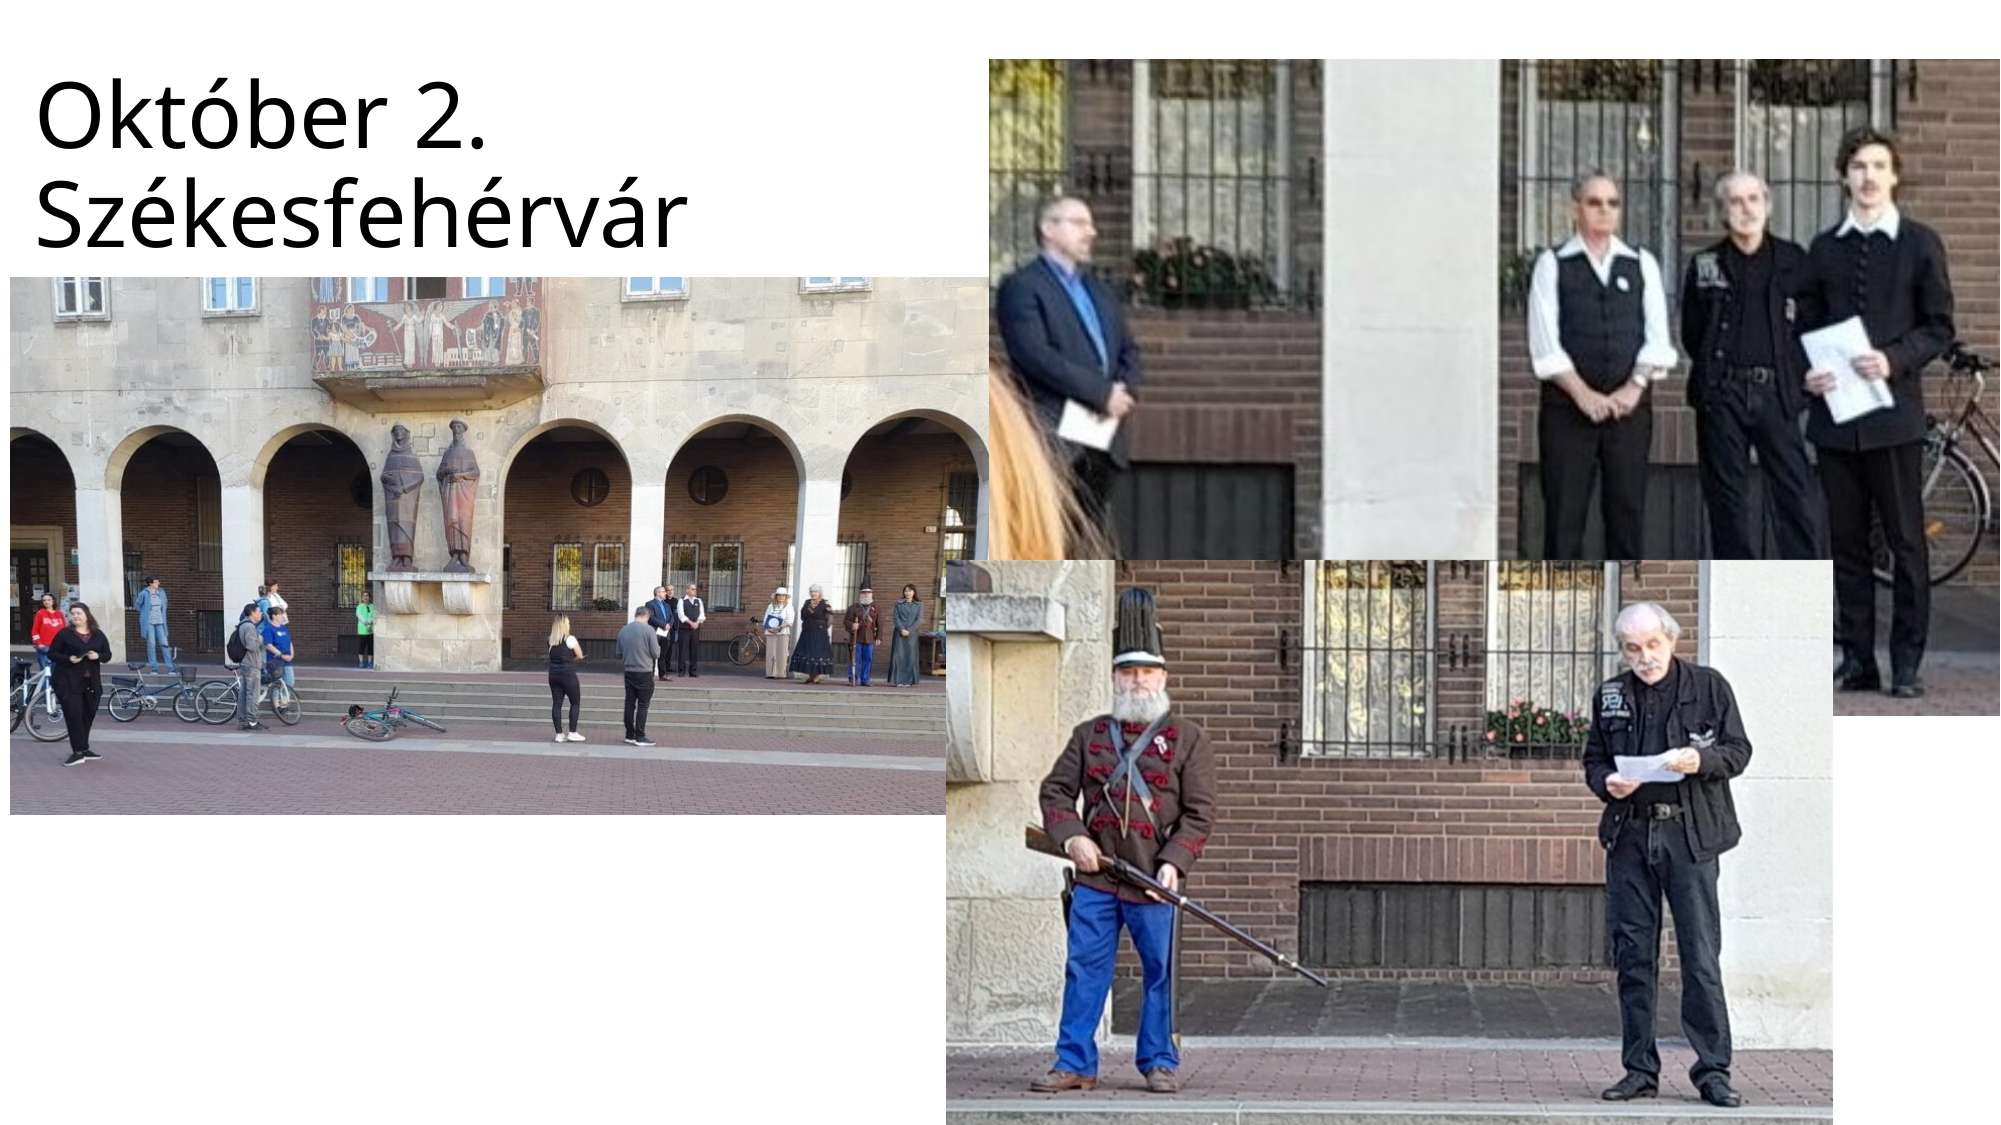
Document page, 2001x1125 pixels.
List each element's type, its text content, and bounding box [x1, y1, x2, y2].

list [10, 277, 989, 815]
picture [946, 59, 2000, 1125]
title Október 2. Székesfehérvár [19, 59, 989, 277]
